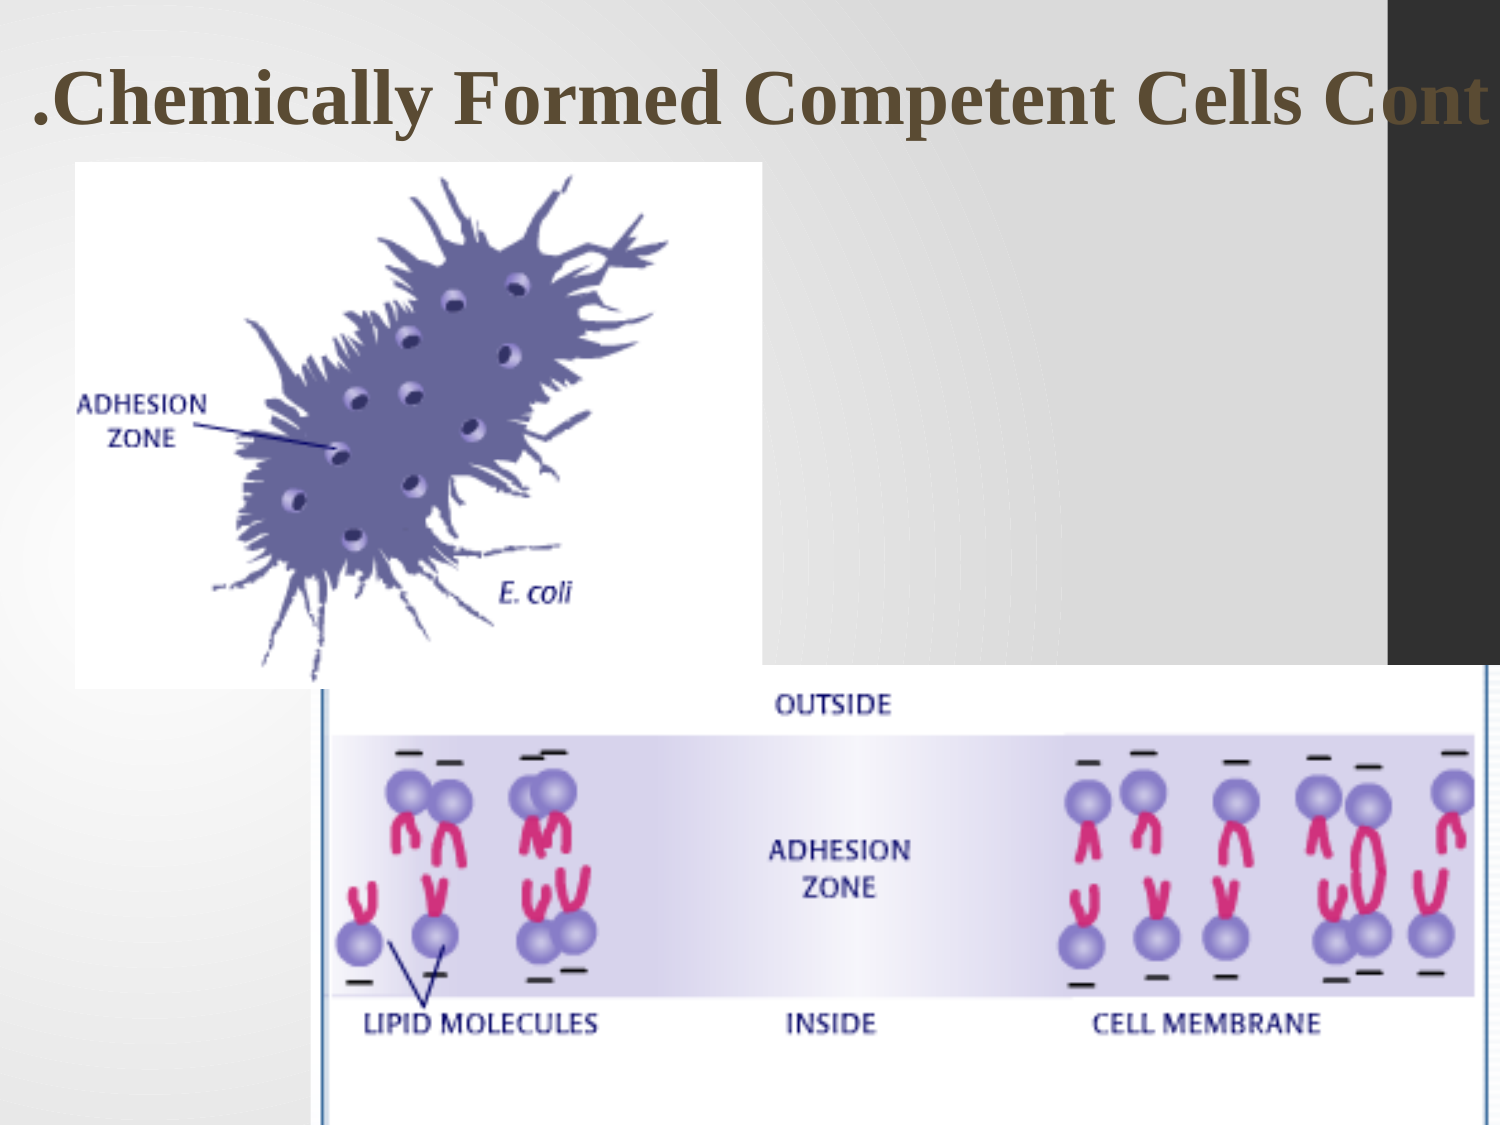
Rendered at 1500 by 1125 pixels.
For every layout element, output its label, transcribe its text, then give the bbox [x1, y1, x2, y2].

text_box Chemically Formed Competent Cells Cont. [16, 37, 1500, 148]
picture [74, 161, 1500, 1125]
